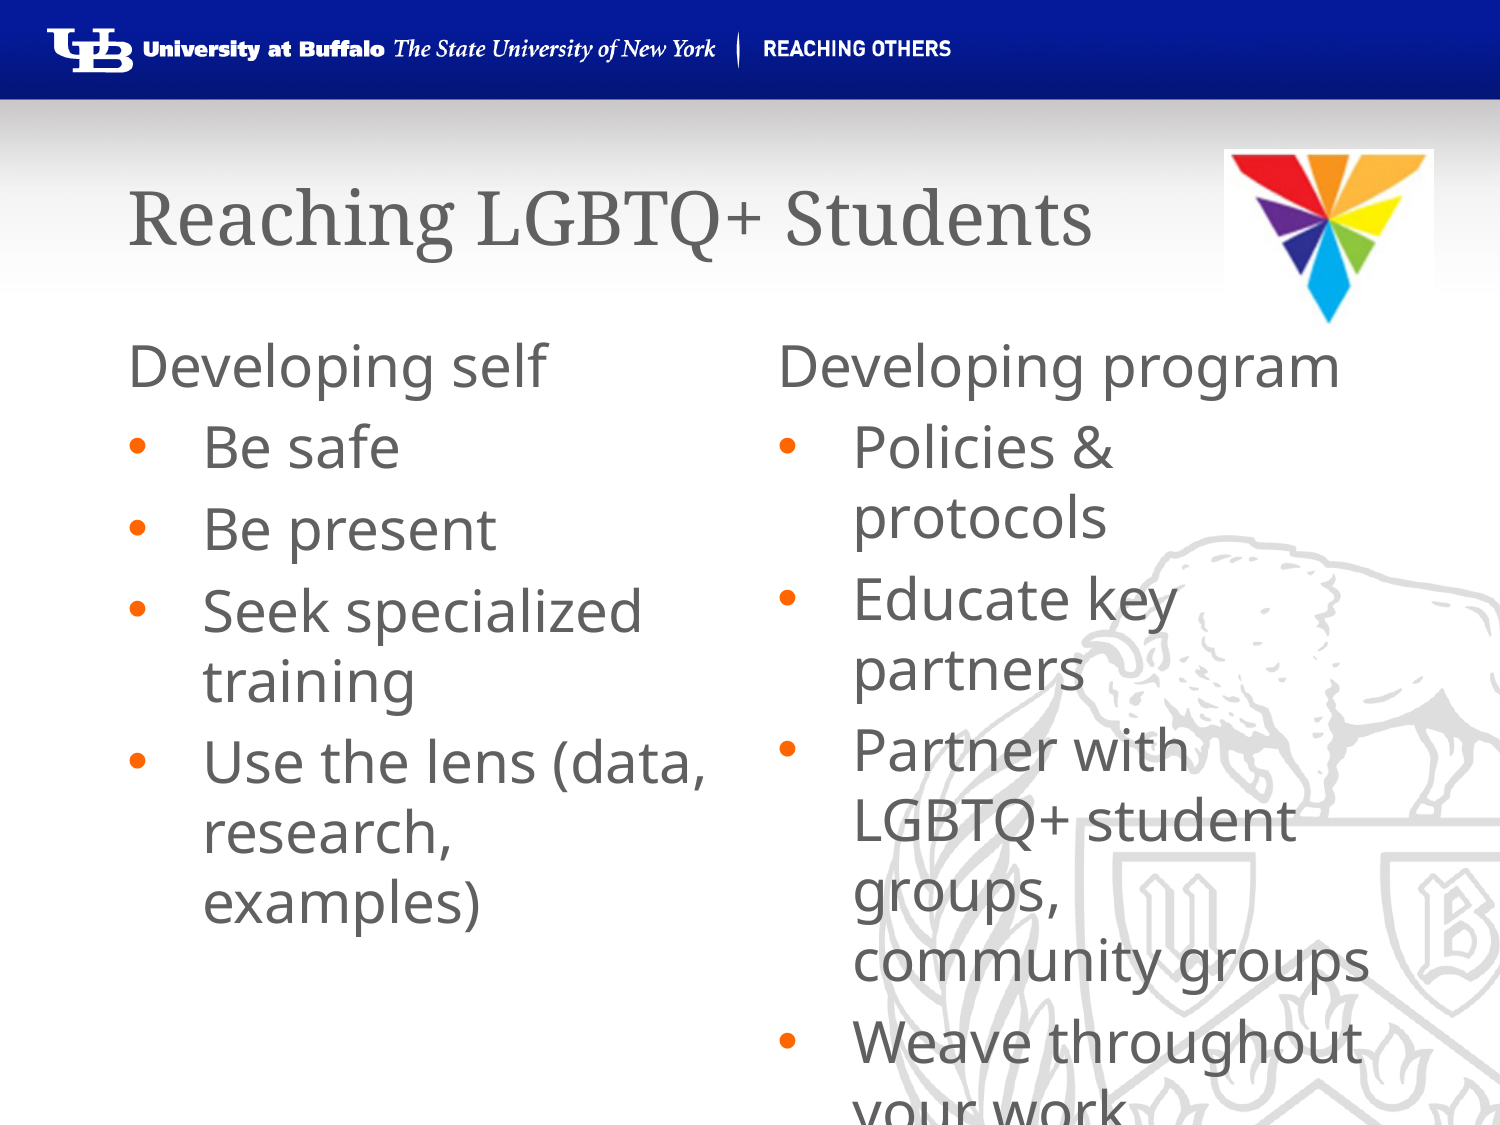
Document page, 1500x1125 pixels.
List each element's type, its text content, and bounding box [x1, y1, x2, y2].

picture [0, 0, 1500, 1125]
list Developing program Policies & protocols Educate key partners Partner with LGBTQ+ student groups, community groups Weave throughout your work [762, 321, 1388, 954]
title Reaching LGBTQ+ Students [112, 162, 1219, 350]
list Developing self Be safe Be present Seek specialized training Use the lens (data, research, examples) [112, 321, 738, 954]
